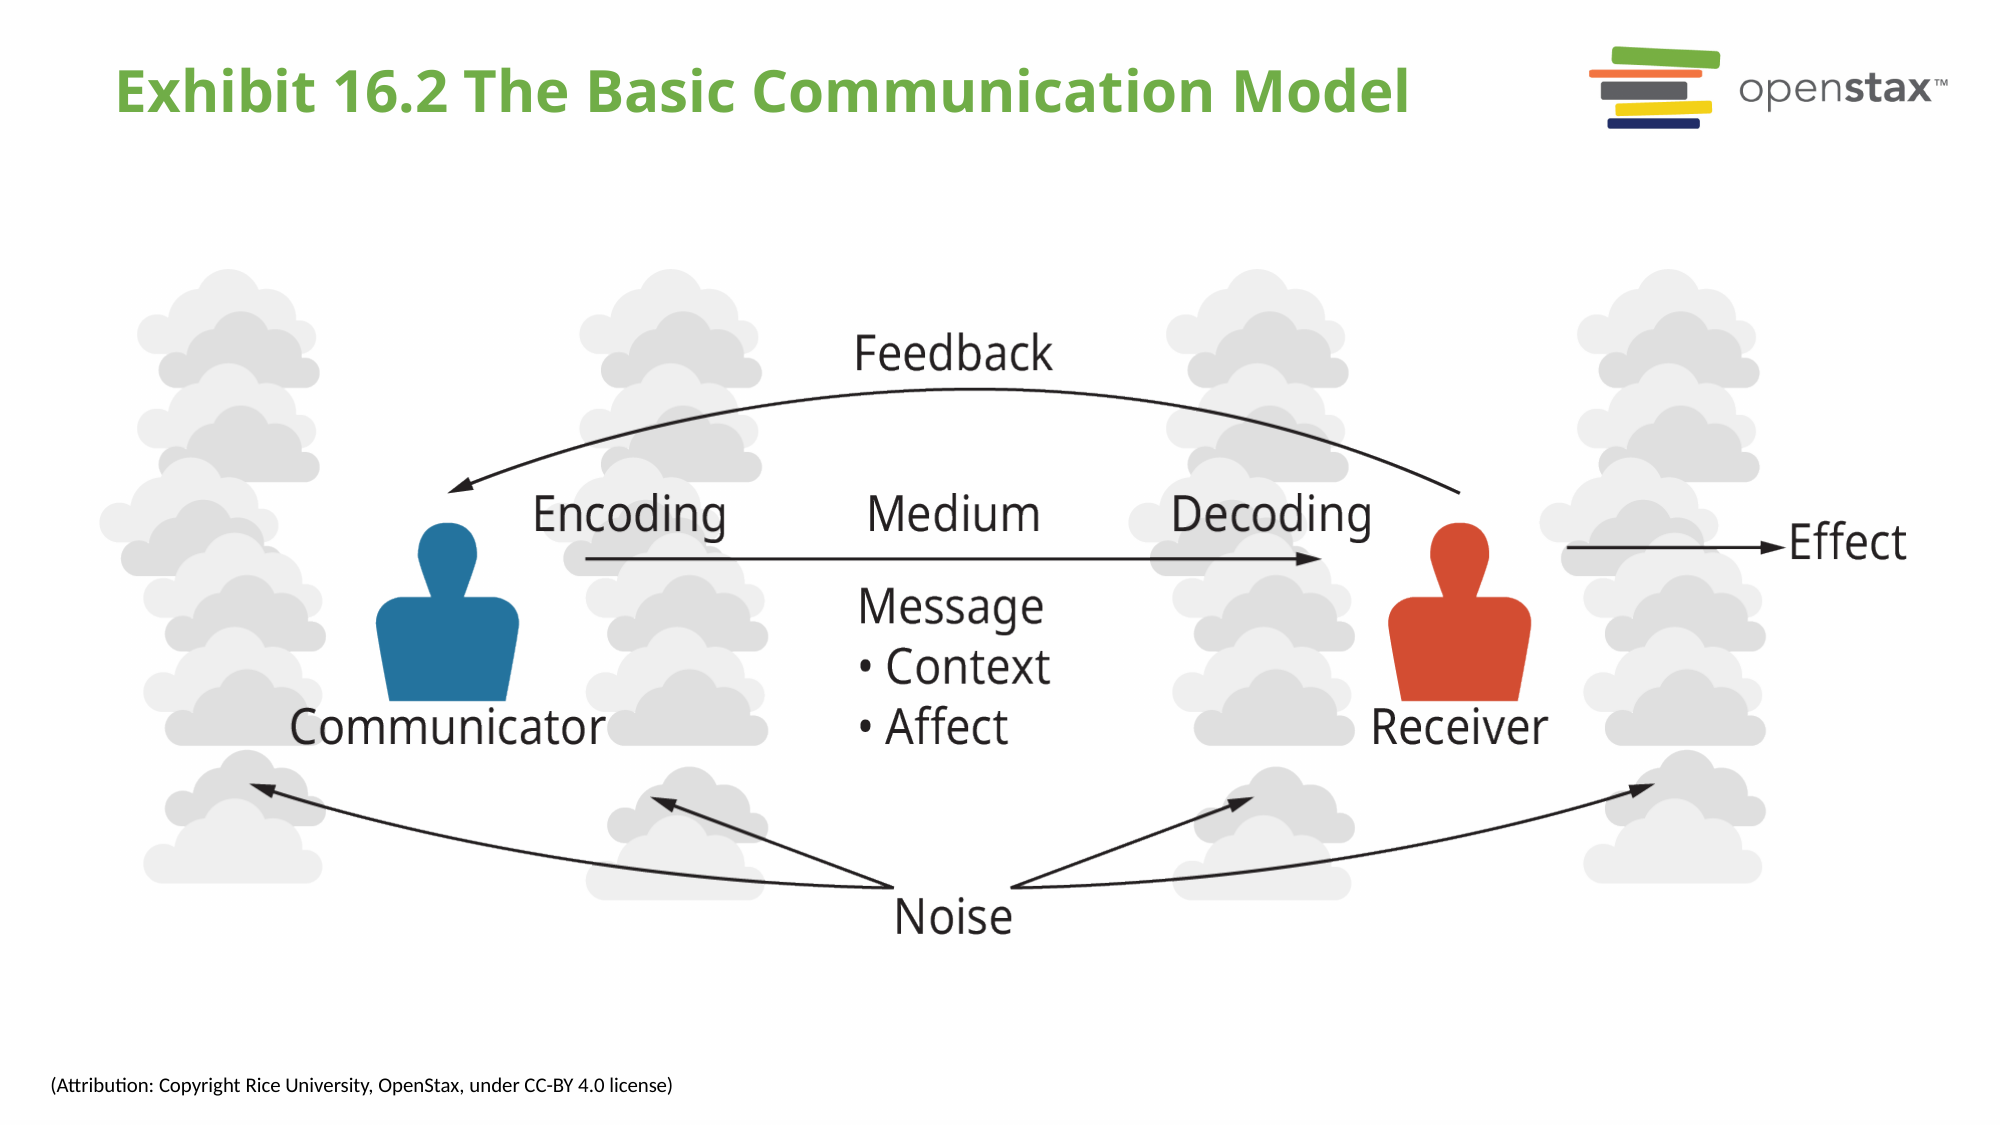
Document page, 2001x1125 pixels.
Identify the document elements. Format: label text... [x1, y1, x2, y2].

text_box (Attribution: Copyright Rice University, OpenStax, under CC-BY 4.0 license) [35, 1064, 689, 1105]
picture [0, 0, 2001, 1125]
title Exhibit 16.2 The Basic Communication Model [99, 39, 1864, 148]
